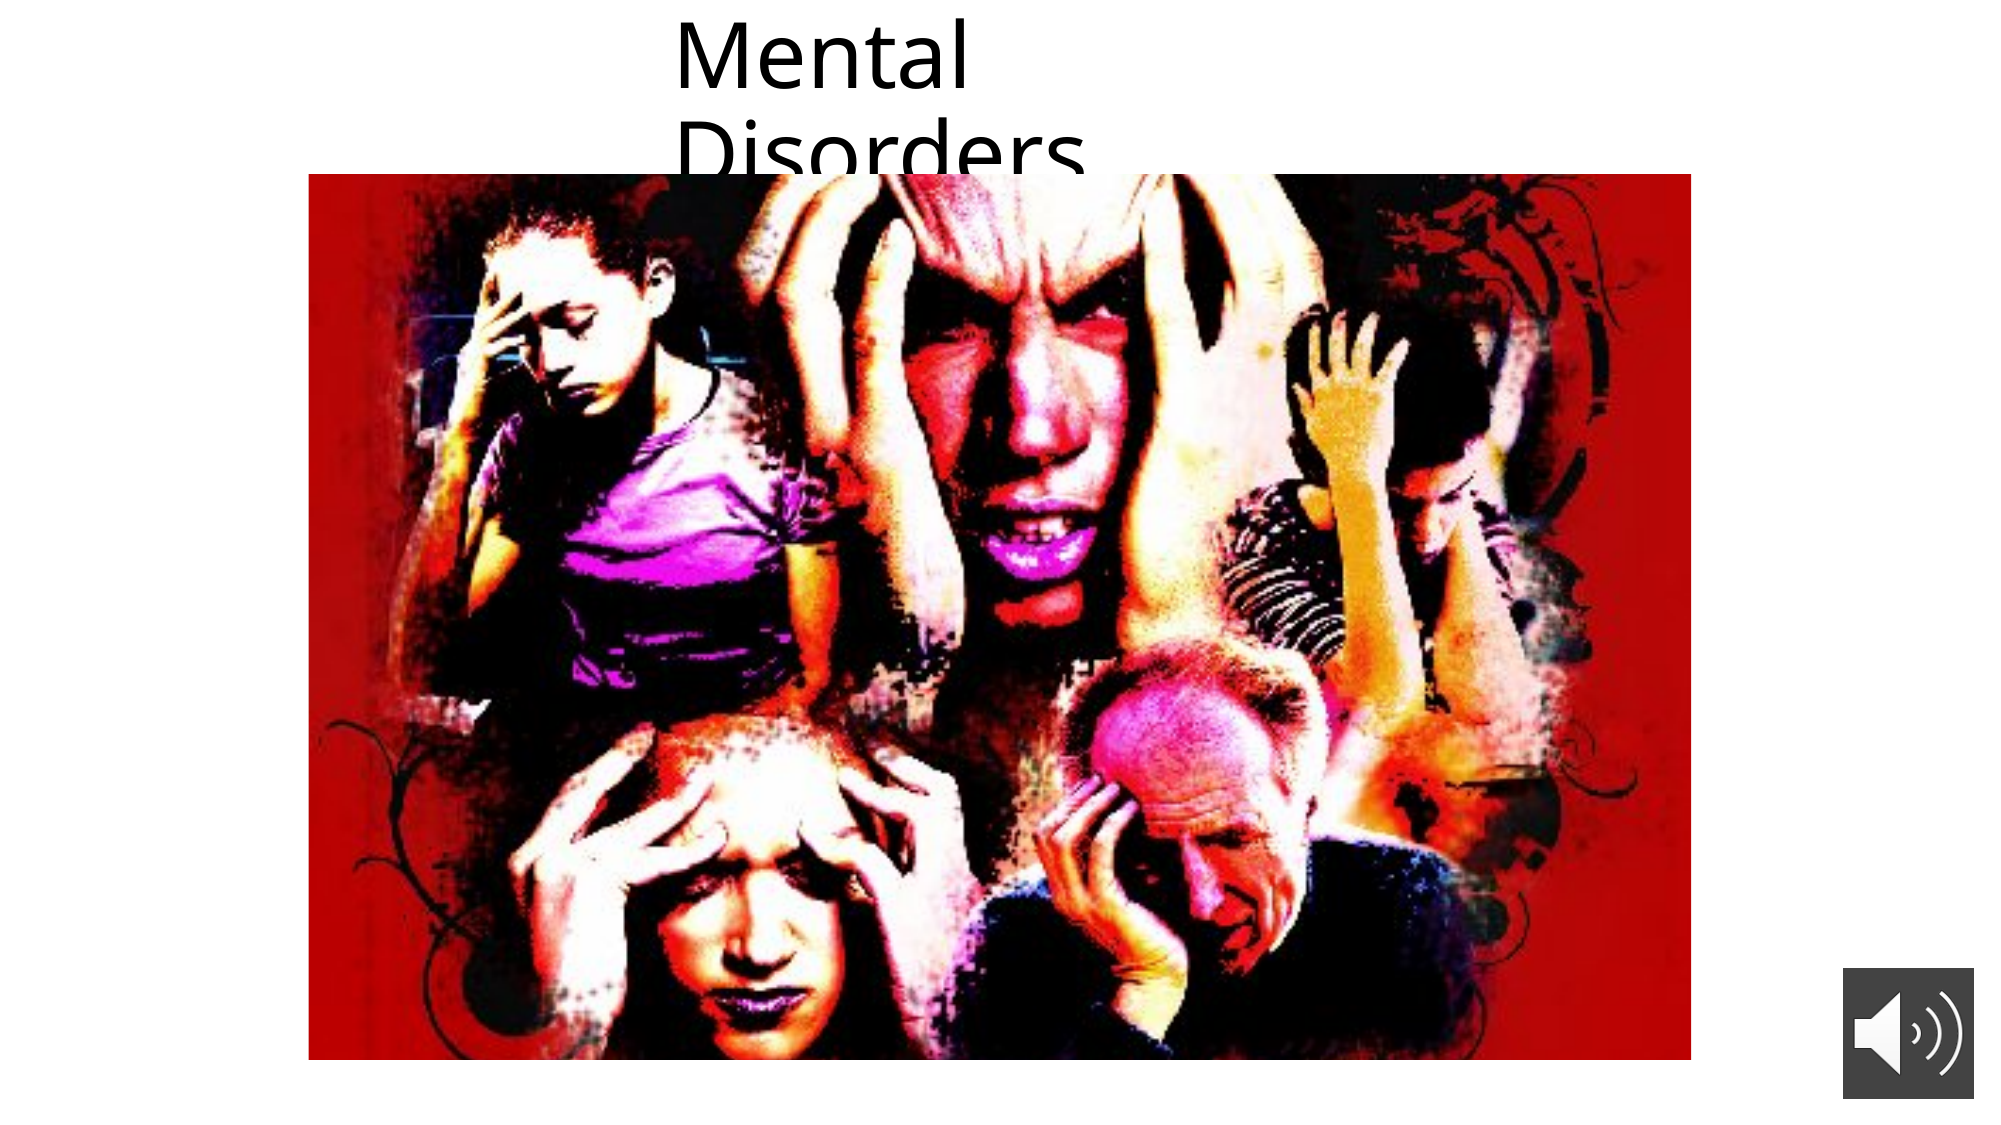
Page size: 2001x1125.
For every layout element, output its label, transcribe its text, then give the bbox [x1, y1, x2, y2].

picture [1841, 966, 1975, 1100]
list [308, 174, 1692, 1060]
title Mental Disorders [657, 0, 1343, 174]
